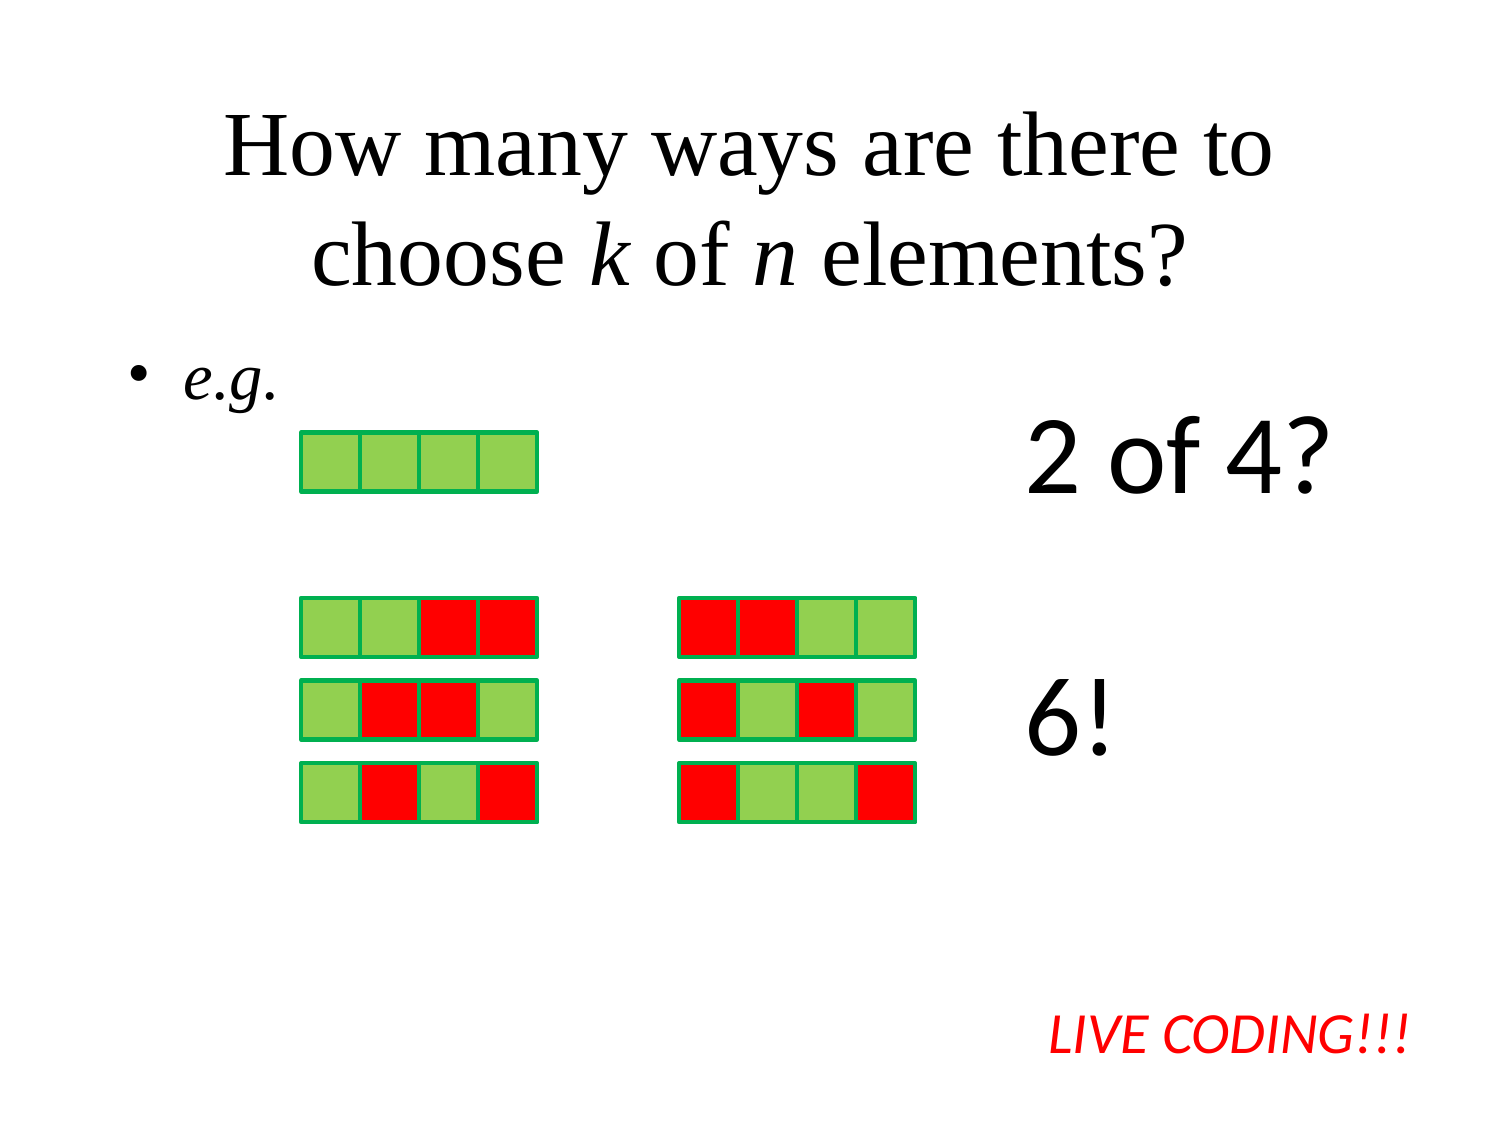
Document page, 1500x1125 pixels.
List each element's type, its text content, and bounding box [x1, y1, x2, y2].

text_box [300, 432, 538, 492]
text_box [678, 762, 916, 823]
text_box 2 of 4? [1009, 373, 1412, 524]
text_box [678, 680, 916, 740]
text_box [300, 597, 538, 658]
list e.g. [112, 324, 1388, 978]
text_box 6! [1009, 635, 1412, 786]
text_box LIVE CODING!!! [1033, 987, 1459, 1073]
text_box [300, 762, 538, 823]
title How many ways are there to choose k of n elements? [112, 99, 1388, 288]
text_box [678, 597, 916, 658]
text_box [300, 680, 538, 740]
